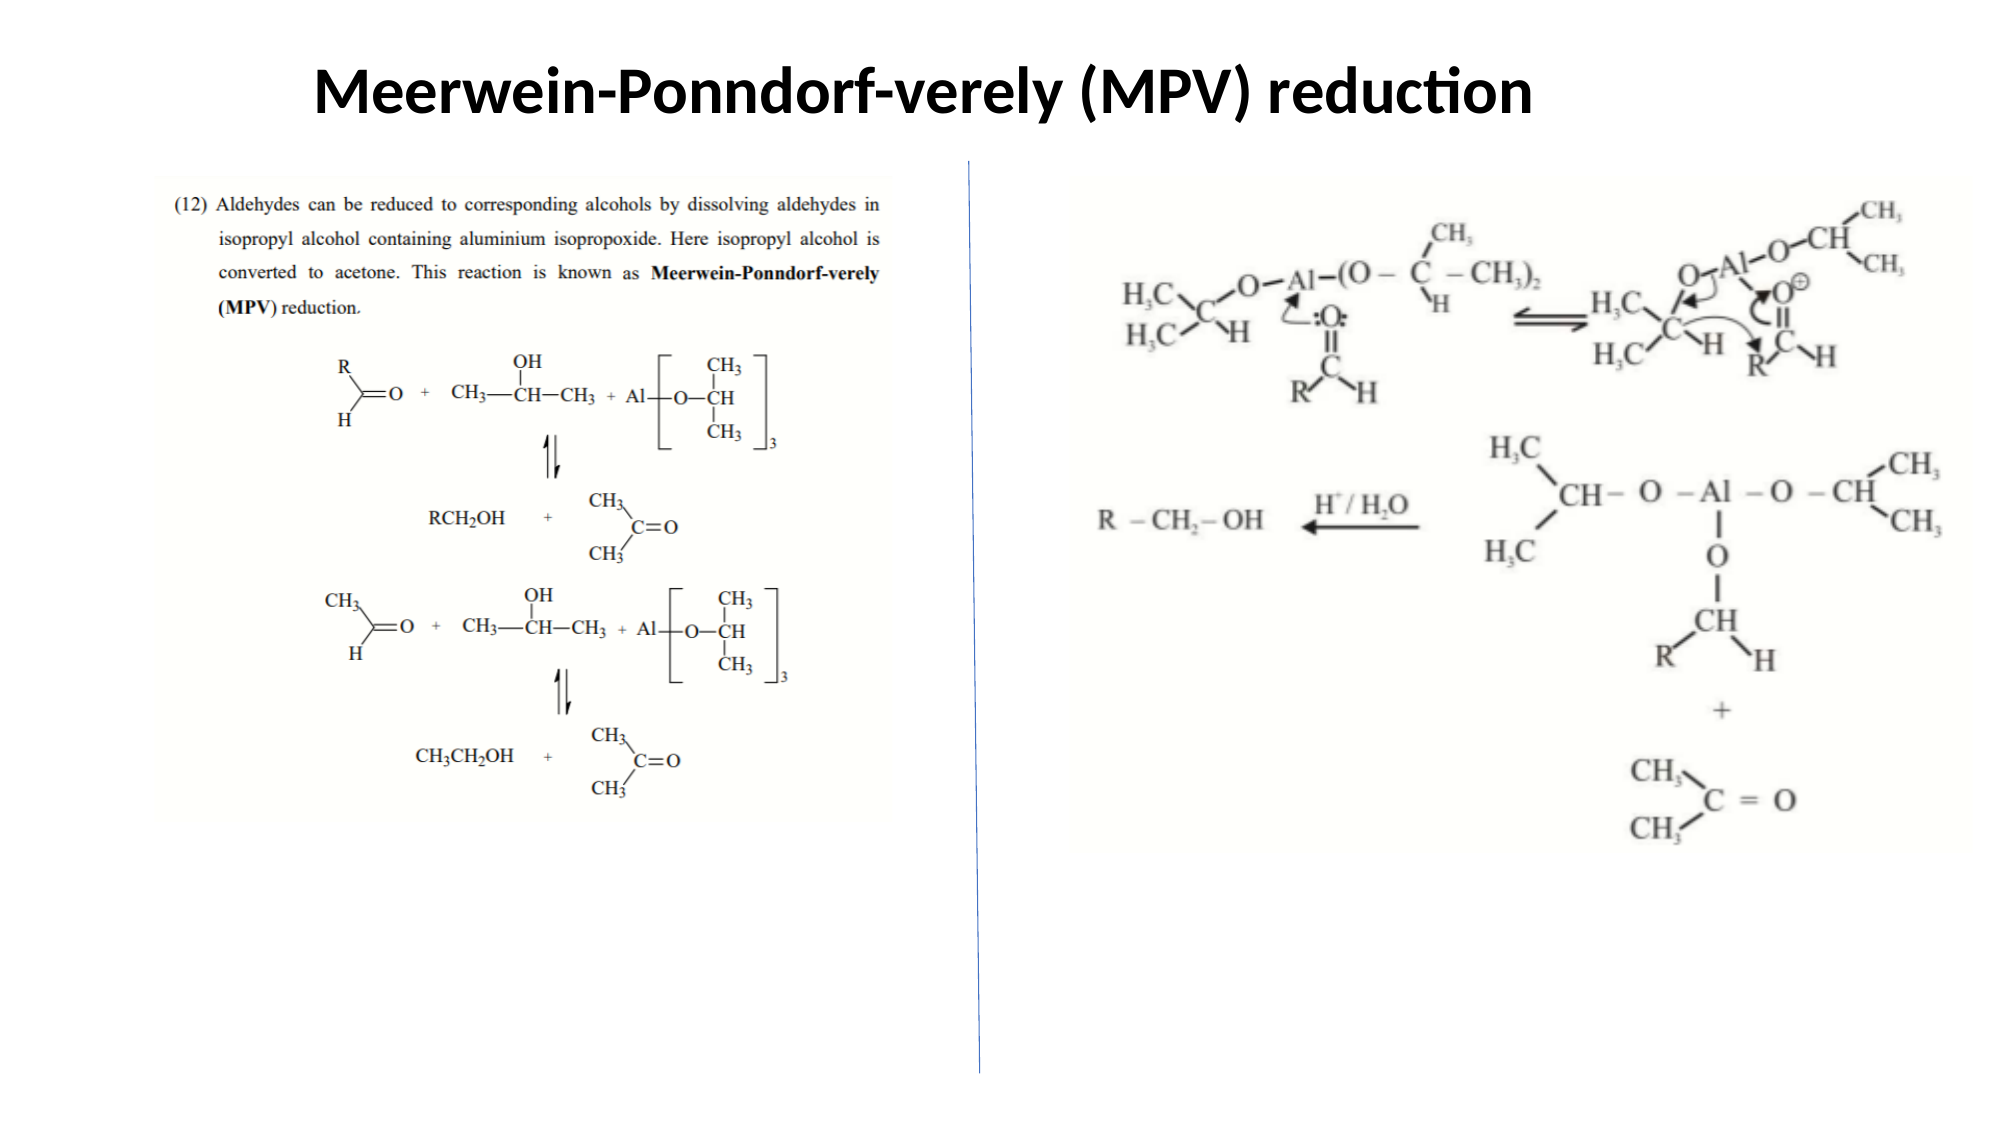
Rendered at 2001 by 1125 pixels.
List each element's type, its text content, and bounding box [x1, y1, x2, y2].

picture [154, 176, 893, 822]
picture [1069, 176, 1973, 853]
text_box Meerwein-Ponndorf-verely (MPV) reduction [298, 39, 1841, 135]
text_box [968, 160, 980, 1074]
